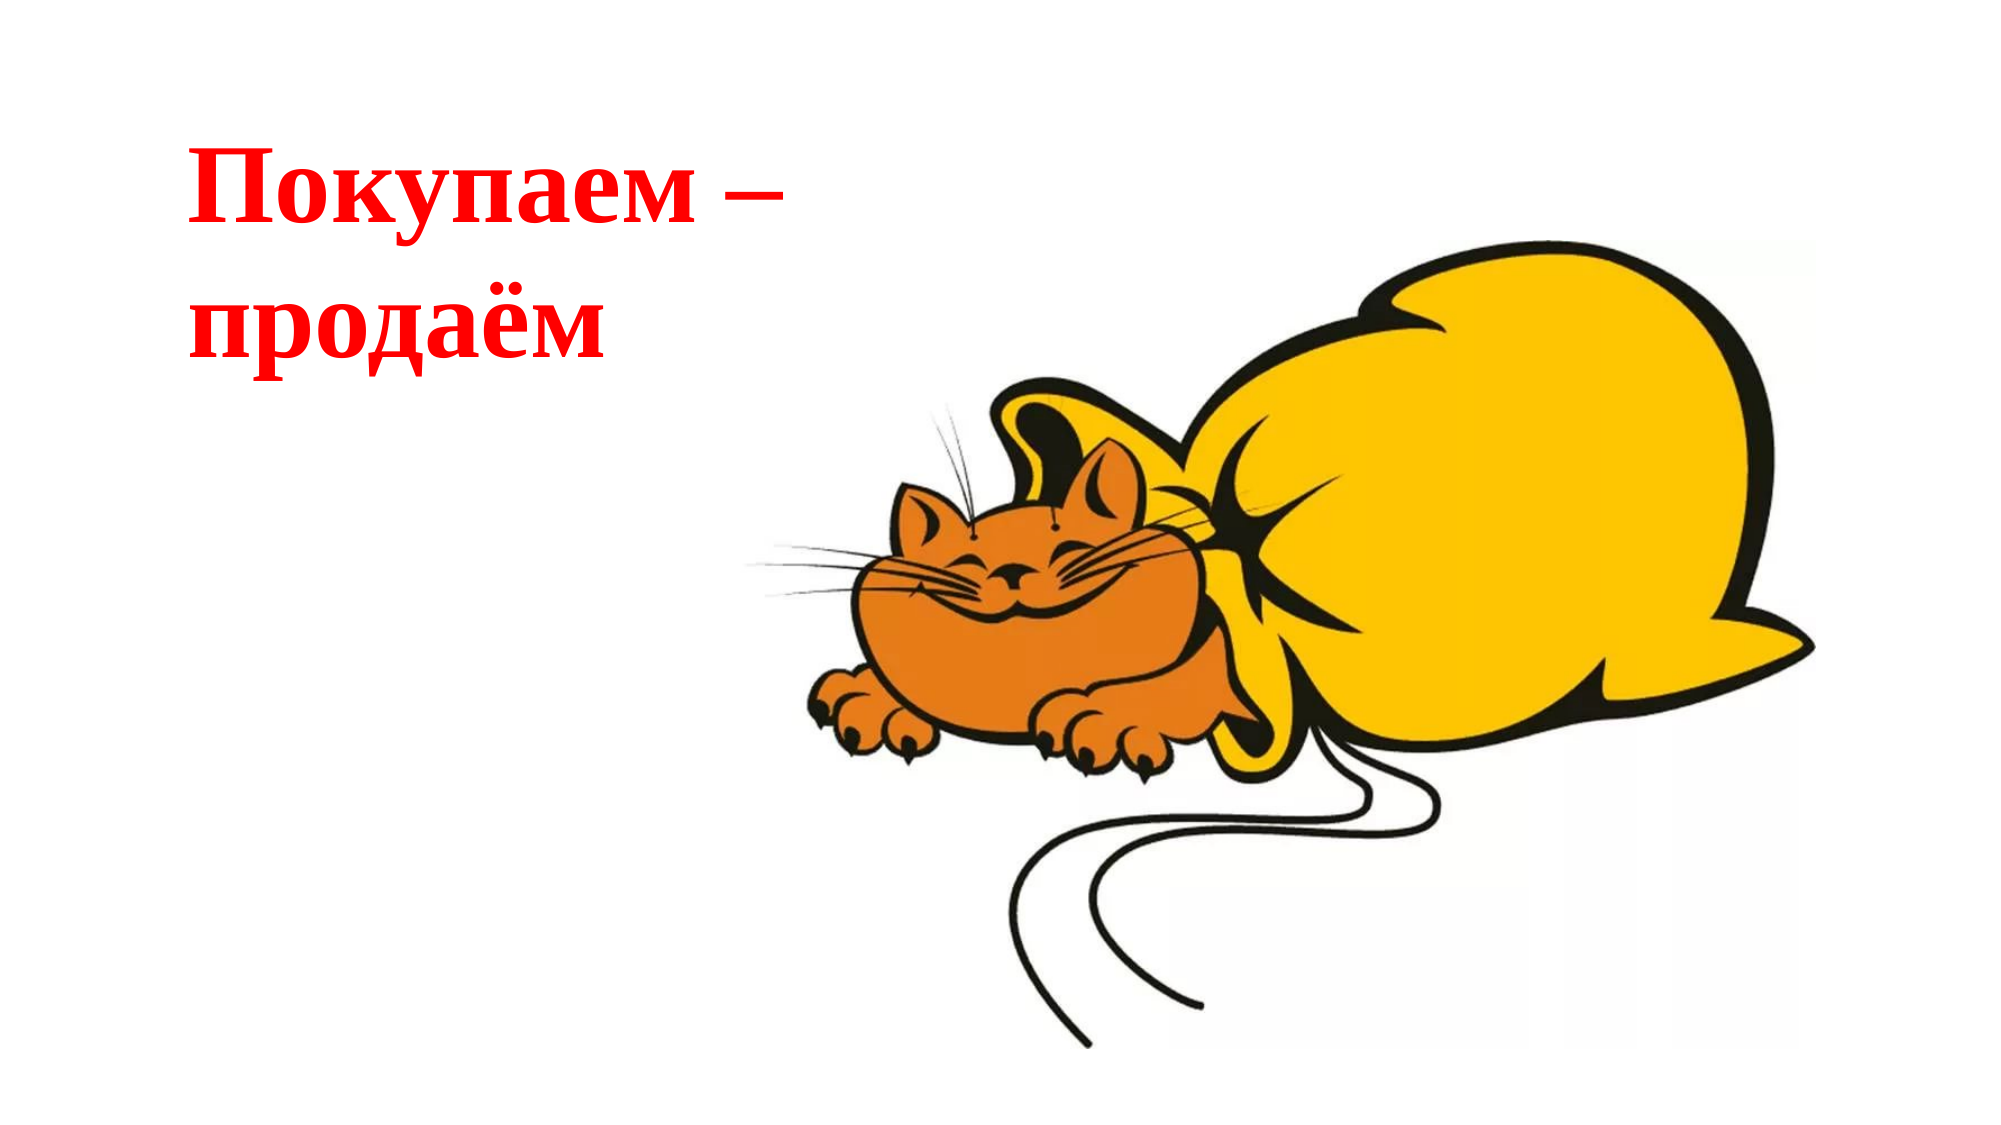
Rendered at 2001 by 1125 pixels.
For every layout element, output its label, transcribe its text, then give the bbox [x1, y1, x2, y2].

text_box Покупаем – продаём [172, 102, 882, 387]
picture [738, 240, 1816, 1049]
